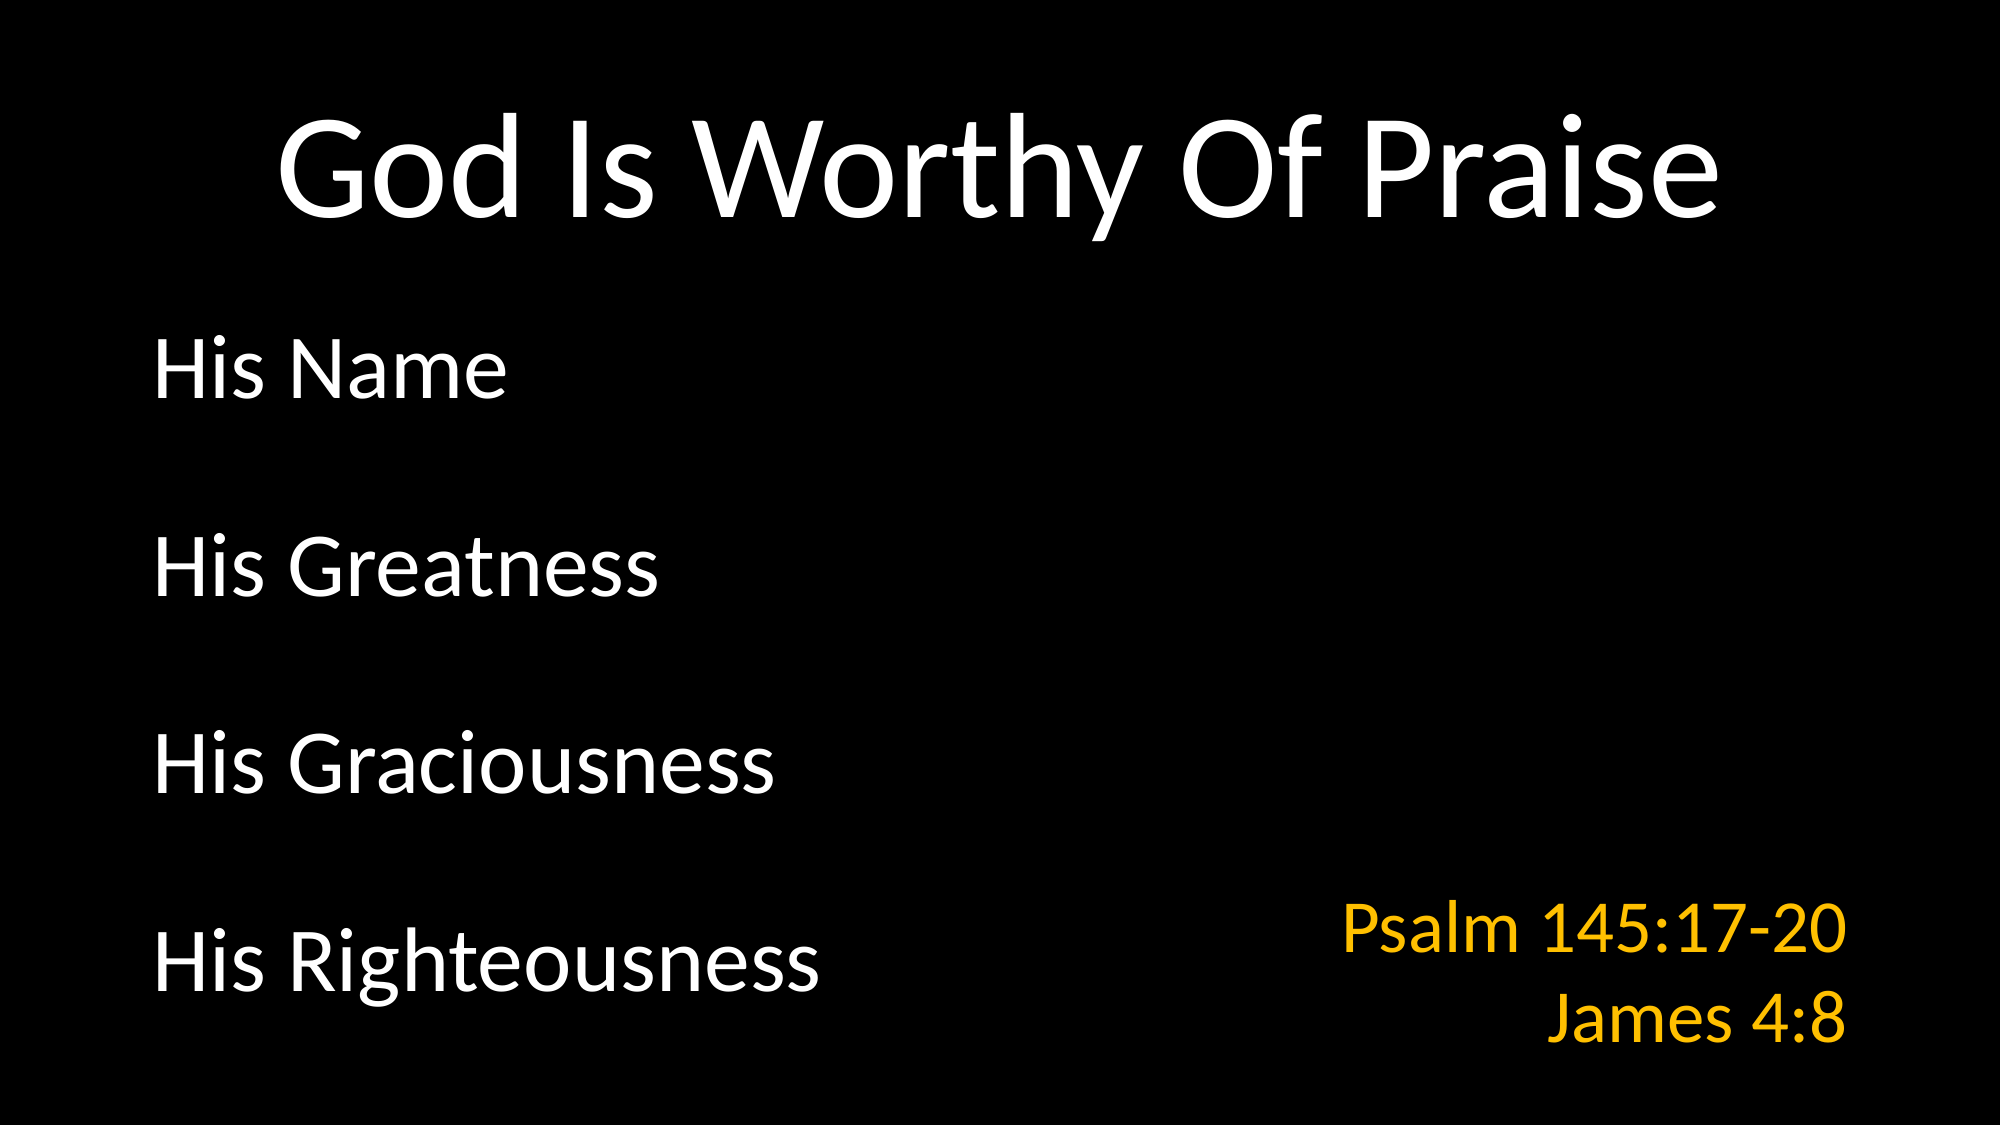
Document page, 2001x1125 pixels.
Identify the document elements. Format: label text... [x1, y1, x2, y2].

title God Is Worthy Of Praise [137, 59, 1863, 278]
list Psalm 145:17-20 James 4:8 [1012, 299, 1863, 1066]
list His Name His Greatness His Graciousness His Righteousness [137, 299, 988, 1066]
